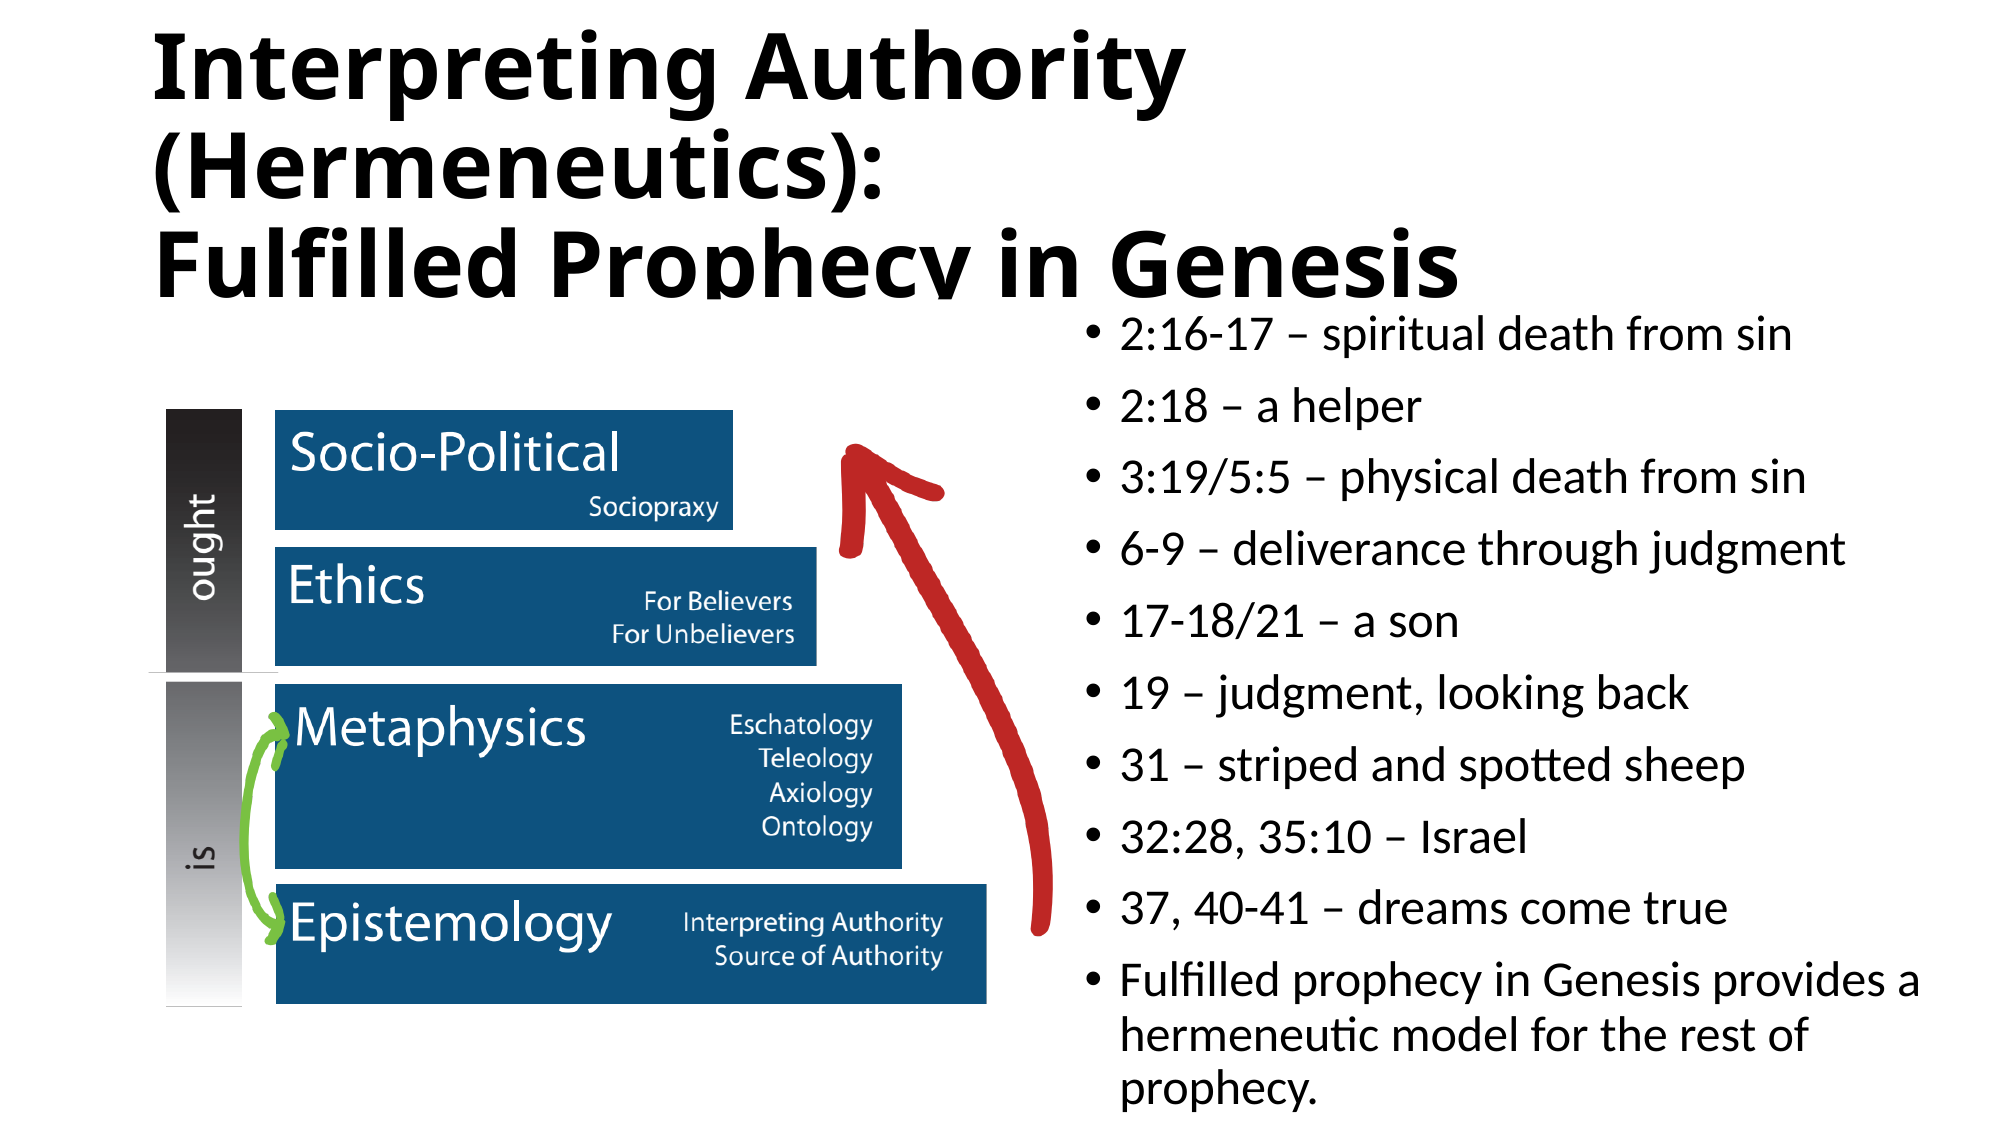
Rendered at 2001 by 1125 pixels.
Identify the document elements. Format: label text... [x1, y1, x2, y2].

list 2:16-17 – spiritual death from sin 2:18 – a helper 3:19/5:5 – physical death from sin 6-9 – deliverance through judgment 17-18/21 – a son 19 – judgment, looking back 31 – striped and spotted sheep 32:28, 35:10 – Israel 37, 40-41 – dreams come true Fulfilled prophecy in Genesis provides a hermeneutic model for the rest of prophecy. [1069, 299, 1970, 1125]
title Interpreting Authority (Hermeneutics): Fulfilled Prophecy in Genesis [137, 59, 1863, 278]
picture [137, 299, 1070, 1020]
